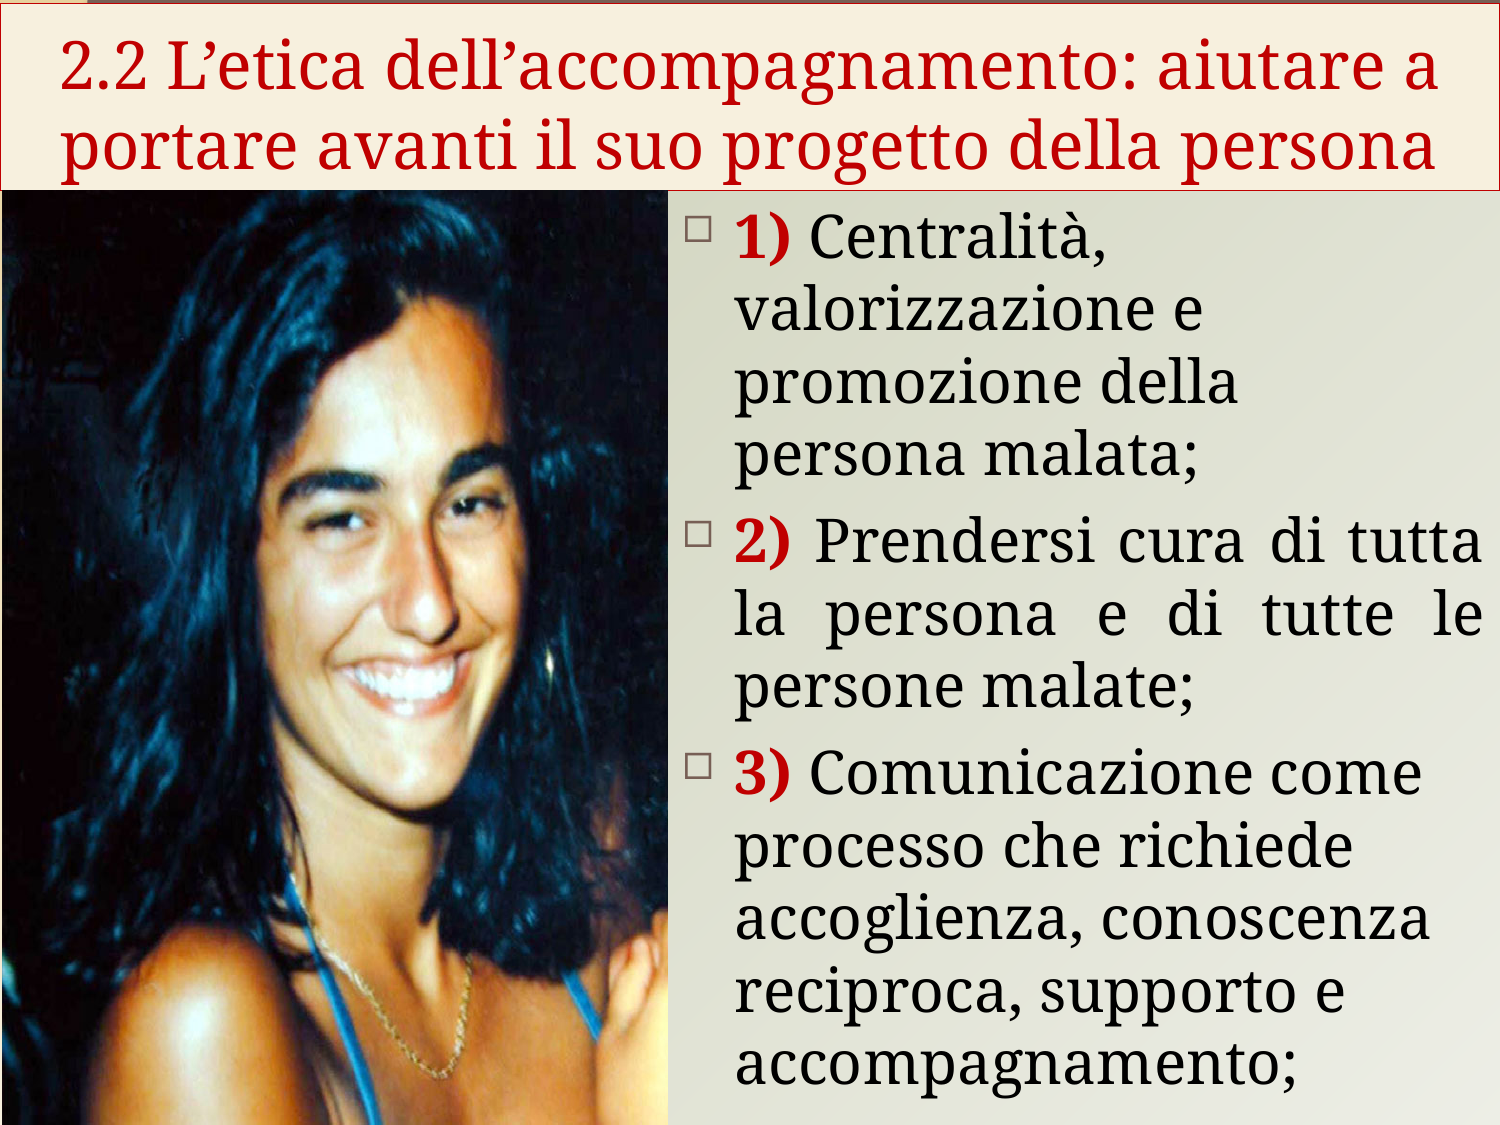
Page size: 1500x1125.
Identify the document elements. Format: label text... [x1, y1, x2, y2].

picture [2, 190, 668, 1125]
title 2.2 L’etica dell’accompagnamento: aiutare a portare avanti il suo progetto della persona [0, 3, 1500, 191]
list 1) Centralità, valorizzazione e promozione della persona malata; 2) Prendersi cura di tutta la persona e di tutte le persone malate; 3) Comunicazione come processo che richiede accoglienza, conoscenza reciproca, supporto e accompagnamento; [668, 191, 1500, 1125]
